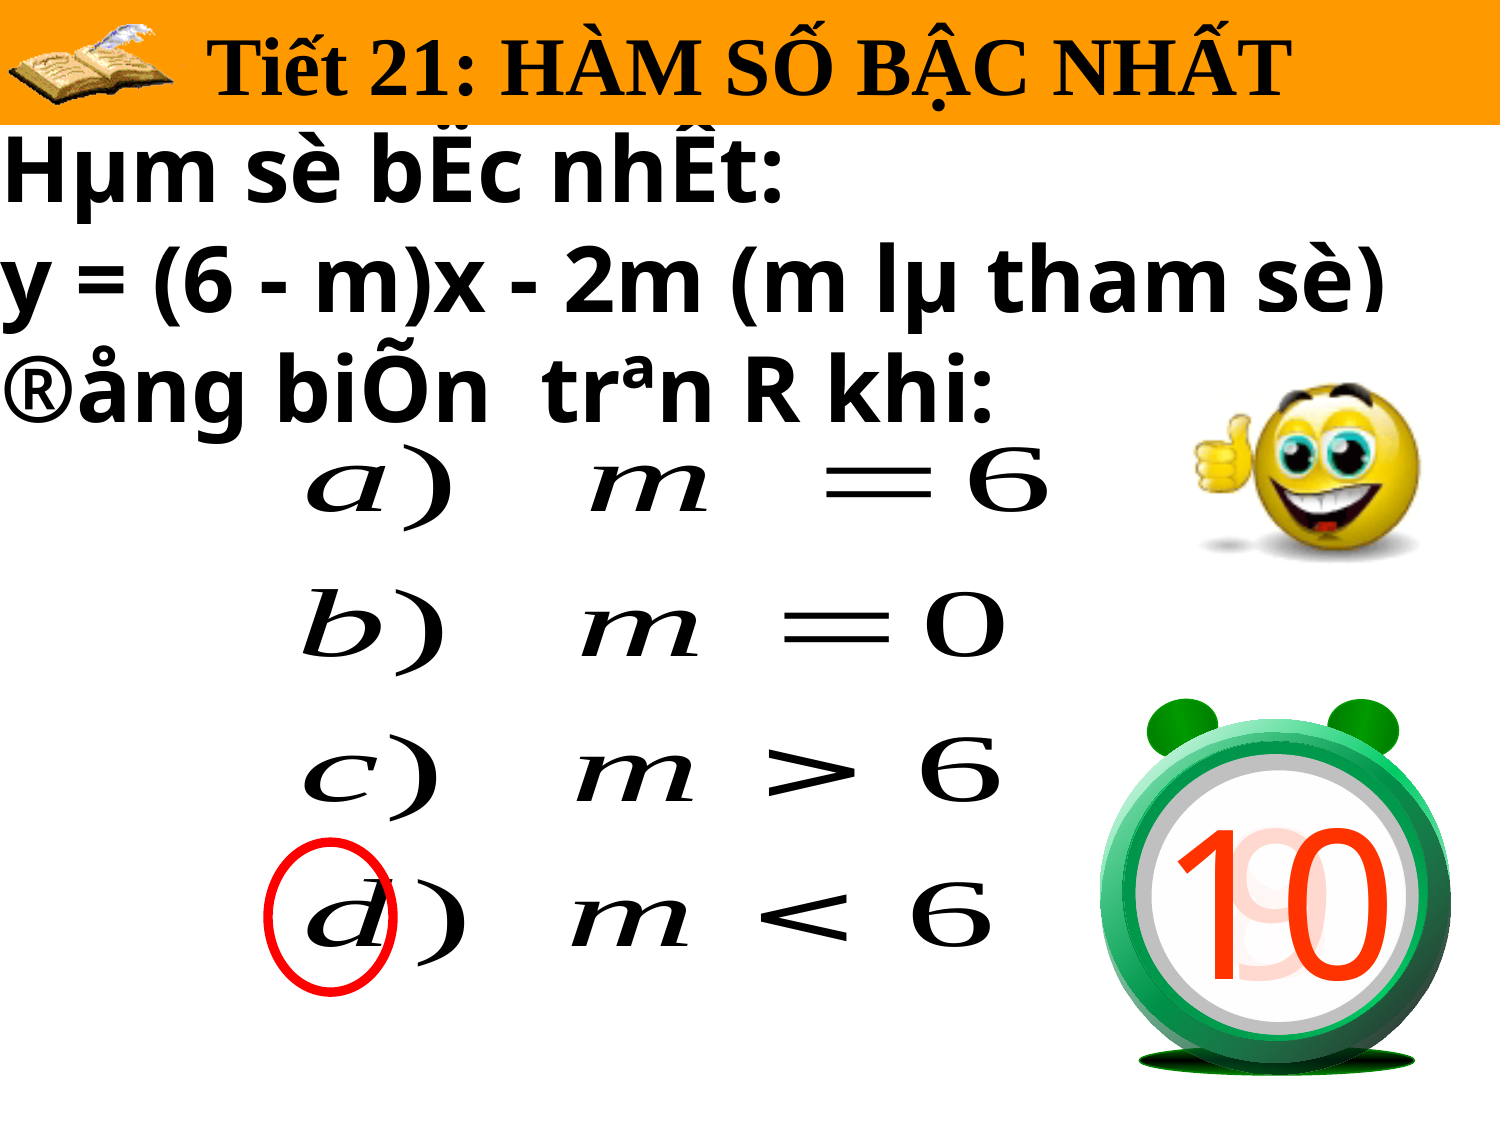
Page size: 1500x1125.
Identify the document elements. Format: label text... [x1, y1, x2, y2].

text_box [1123, 741, 1428, 1041]
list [274, 424, 1088, 988]
text_box [1328, 699, 1399, 755]
text_box Tiết 21: HÀM SỐ BẬC NHẤT [0, 0, 1500, 125]
text_box [1100, 731, 1451, 1075]
text_box [1294, 1049, 1415, 1075]
picture [1174, 312, 1438, 576]
text_box [1139, 1050, 1256, 1075]
text_box [1100, 719, 1450, 885]
title Hµm sè bËc nhÊt: y = (6 - m)x - 2m (m lµ tham sè) ®ång biÕn trªn R khi: [0, 149, 1500, 513]
text_box [1147, 699, 1218, 756]
text_box 8 [1142, 762, 1307, 996]
text_box [1139, 756, 1413, 957]
text_box 10 [1145, 763, 1413, 1029]
picture [0, 24, 213, 138]
